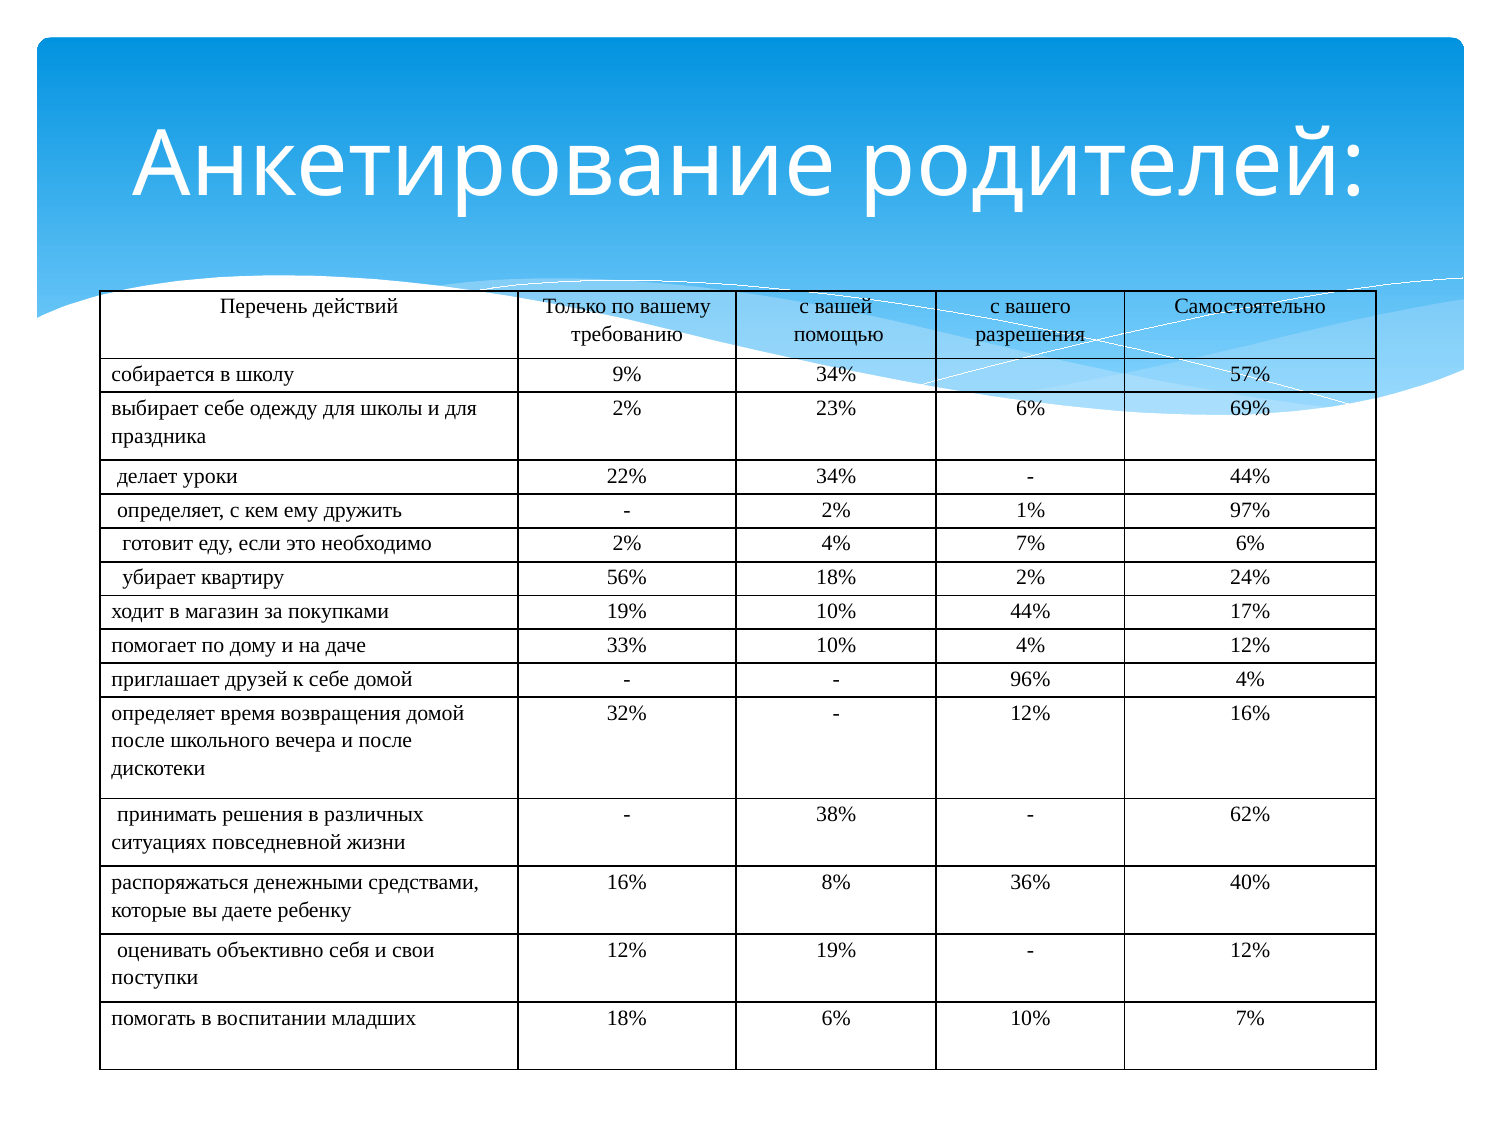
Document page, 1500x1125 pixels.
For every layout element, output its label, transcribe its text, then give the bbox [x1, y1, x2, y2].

table_header с вашего разрешения [937, 292, 1124, 358]
table_header с вашей помощью [737, 292, 935, 358]
table_cell 2% [519, 529, 735, 561]
table_cell 44% [937, 596, 1124, 628]
table_cell оценивать объективно себя и свои поступки [101, 935, 517, 1001]
table_cell 33% [519, 630, 735, 662]
table_cell 22% [519, 461, 735, 493]
table_cell помогает по дому и на даче [101, 630, 517, 662]
table_cell 4% [737, 529, 935, 561]
table_cell 32% [519, 698, 735, 798]
table_cell 2% [519, 393, 735, 459]
table_cell 23% [737, 393, 935, 459]
table_cell 18% [519, 1003, 735, 1069]
table_cell помогать в воспитании младших [101, 1003, 517, 1069]
table_cell 17% [1125, 596, 1375, 628]
table_cell убирает квартиру [101, 563, 517, 595]
table_cell - [937, 799, 1124, 865]
table_cell 34% [737, 461, 935, 493]
table_header Только по вашему требованию [519, 292, 735, 358]
table_cell - [519, 799, 735, 865]
table_cell 4% [937, 630, 1124, 662]
table_cell 97% [1125, 495, 1375, 527]
table_cell 38% [737, 799, 935, 865]
table_cell 4% [1125, 664, 1375, 696]
table_cell 57% [1125, 359, 1375, 391]
table_cell собирается в школу [101, 359, 517, 391]
table_header Самостоятельно [1125, 292, 1375, 358]
table_cell 10% [737, 596, 935, 628]
table_cell 12% [519, 935, 735, 1001]
table_cell - [519, 664, 735, 696]
table_cell 2% [937, 563, 1124, 595]
table_cell 2% [737, 495, 935, 527]
table_cell 24% [1125, 563, 1375, 595]
table_cell выбирает себе одежду для школы и для праздника [101, 393, 517, 459]
table_cell 62% [1125, 799, 1375, 865]
table_cell 19% [519, 596, 735, 628]
table_cell - [737, 664, 935, 696]
table_cell - [937, 461, 1124, 493]
table_cell 7% [1125, 1003, 1375, 1069]
table_cell 12% [1125, 935, 1375, 1001]
table_header Перечень действий [101, 292, 517, 358]
table_cell делает уроки [101, 461, 517, 493]
table_cell - [737, 698, 935, 798]
table_cell 12% [937, 698, 1124, 798]
table_cell 10% [937, 1003, 1124, 1069]
table_cell 8% [737, 867, 935, 933]
table_cell 18% [737, 563, 935, 595]
table_cell 44% [1125, 461, 1375, 493]
table_cell 6% [737, 1003, 935, 1069]
table_cell [937, 359, 1124, 391]
table_cell 40% [1125, 867, 1375, 933]
table_cell ходит в магазин за покупками [101, 596, 517, 628]
table_cell 96% [937, 664, 1124, 696]
table_cell 69% [1125, 393, 1375, 459]
table_cell 36% [937, 867, 1124, 933]
table_cell готовит еду, если это необходимо [101, 529, 517, 561]
table_cell 56% [519, 563, 735, 595]
table_cell - [937, 935, 1124, 1001]
table_cell 10% [737, 630, 935, 662]
table_cell определяет время возвращения домой после школьного вечера и после дискотеки [101, 698, 517, 798]
table_cell 16% [1125, 698, 1375, 798]
table_cell 9% [519, 359, 735, 391]
table_cell 1% [937, 495, 1124, 527]
table_cell определяет, с кем ему дружить [101, 495, 517, 527]
table_cell 6% [937, 393, 1124, 459]
table_cell 34% [737, 359, 935, 391]
table_cell 16% [519, 867, 735, 933]
title Анкетирование родителей: [75, 55, 1425, 261]
table_cell распоряжаться денежными средствами, которые вы даете ребенку [101, 867, 517, 933]
table_cell 12% [1125, 630, 1375, 662]
table_cell - [519, 495, 735, 527]
table_cell 6% [1125, 529, 1375, 561]
table_cell 19% [737, 935, 935, 1001]
table_cell приглашает друзей к себе домой [101, 664, 517, 696]
table_cell принимать решения в различных ситуациях повседневной жизни [101, 799, 517, 865]
table_cell 7% [937, 529, 1124, 561]
